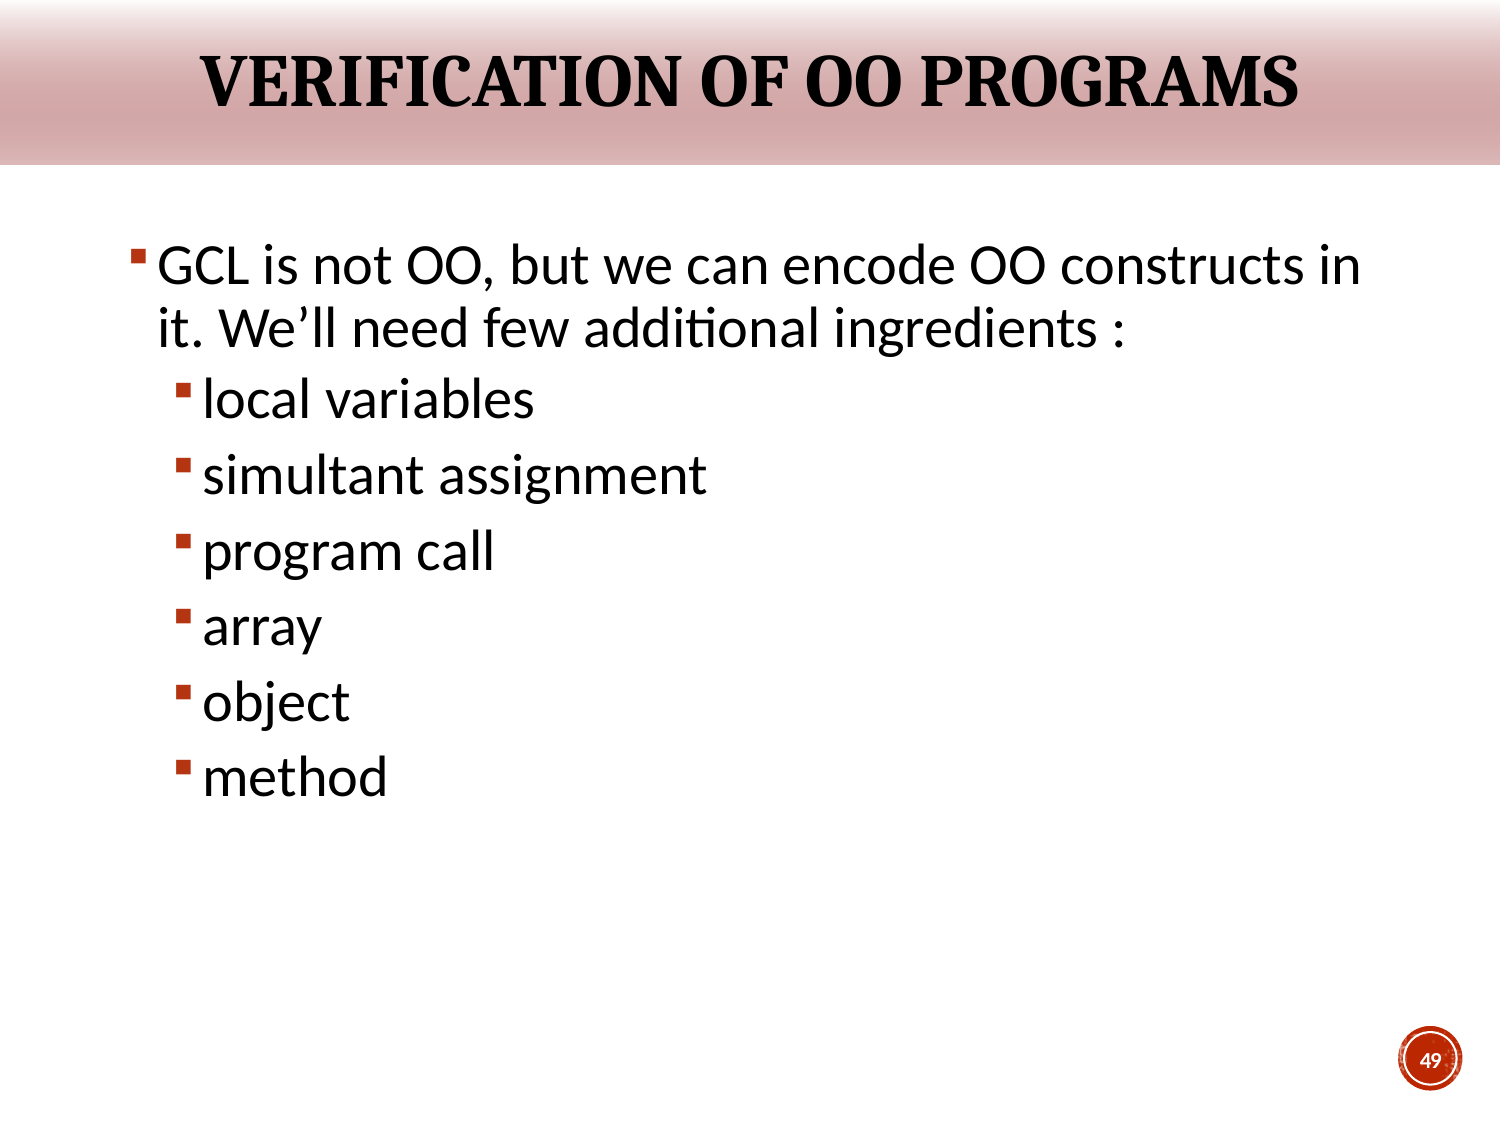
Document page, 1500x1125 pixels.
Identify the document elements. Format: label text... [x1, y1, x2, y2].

list GCL is not OO, but we can encode OO constructs in it. We’ll need few additional ingredients : local variables simultant assignment program call array object method [112, 227, 1388, 986]
slide_number 49 [1391, 1028, 1471, 1089]
title Verification of OO programs [0, 0, 1500, 165]
